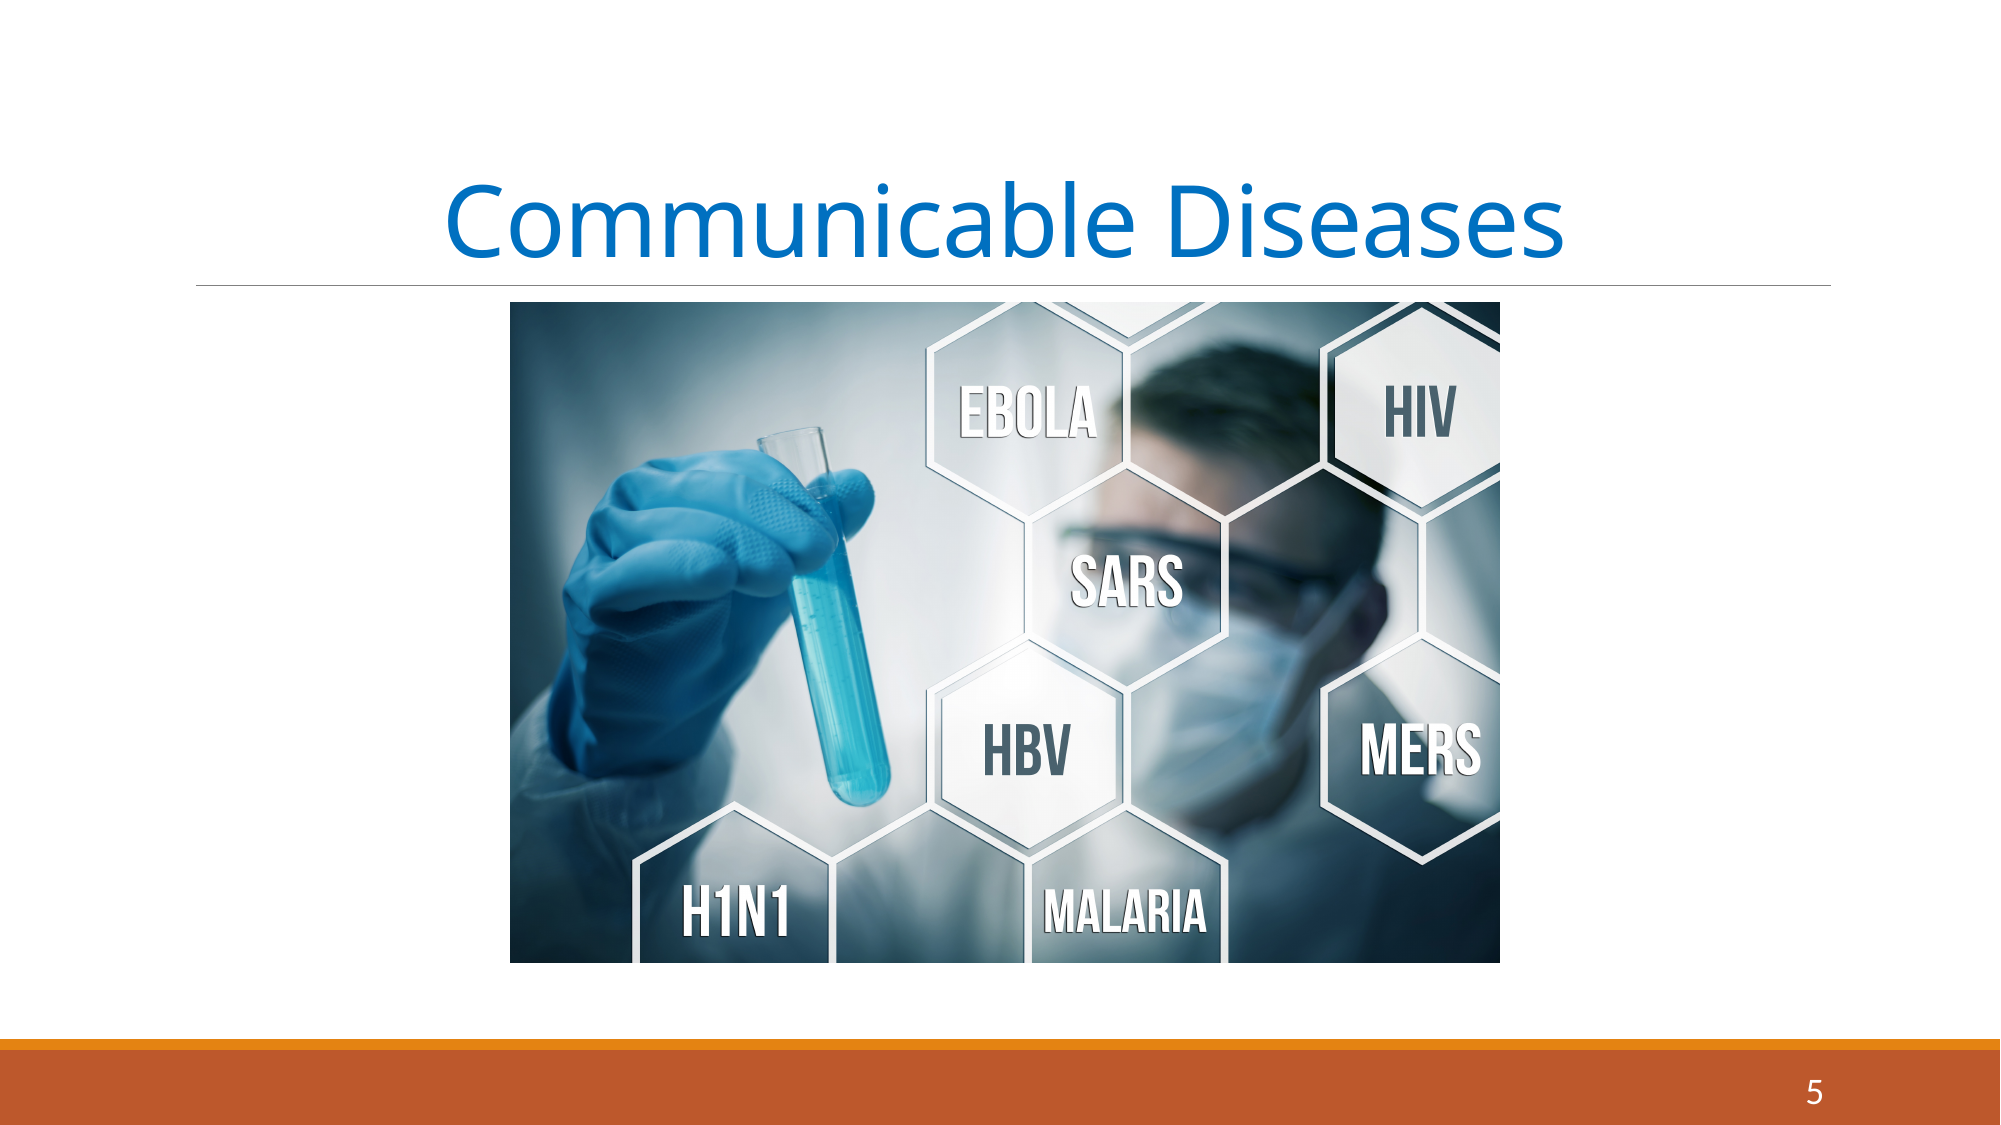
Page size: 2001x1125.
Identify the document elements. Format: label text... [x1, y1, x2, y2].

title Communicable Diseases [180, 47, 1830, 285]
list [509, 302, 1501, 964]
slide_number 5 [1624, 1059, 1840, 1120]
